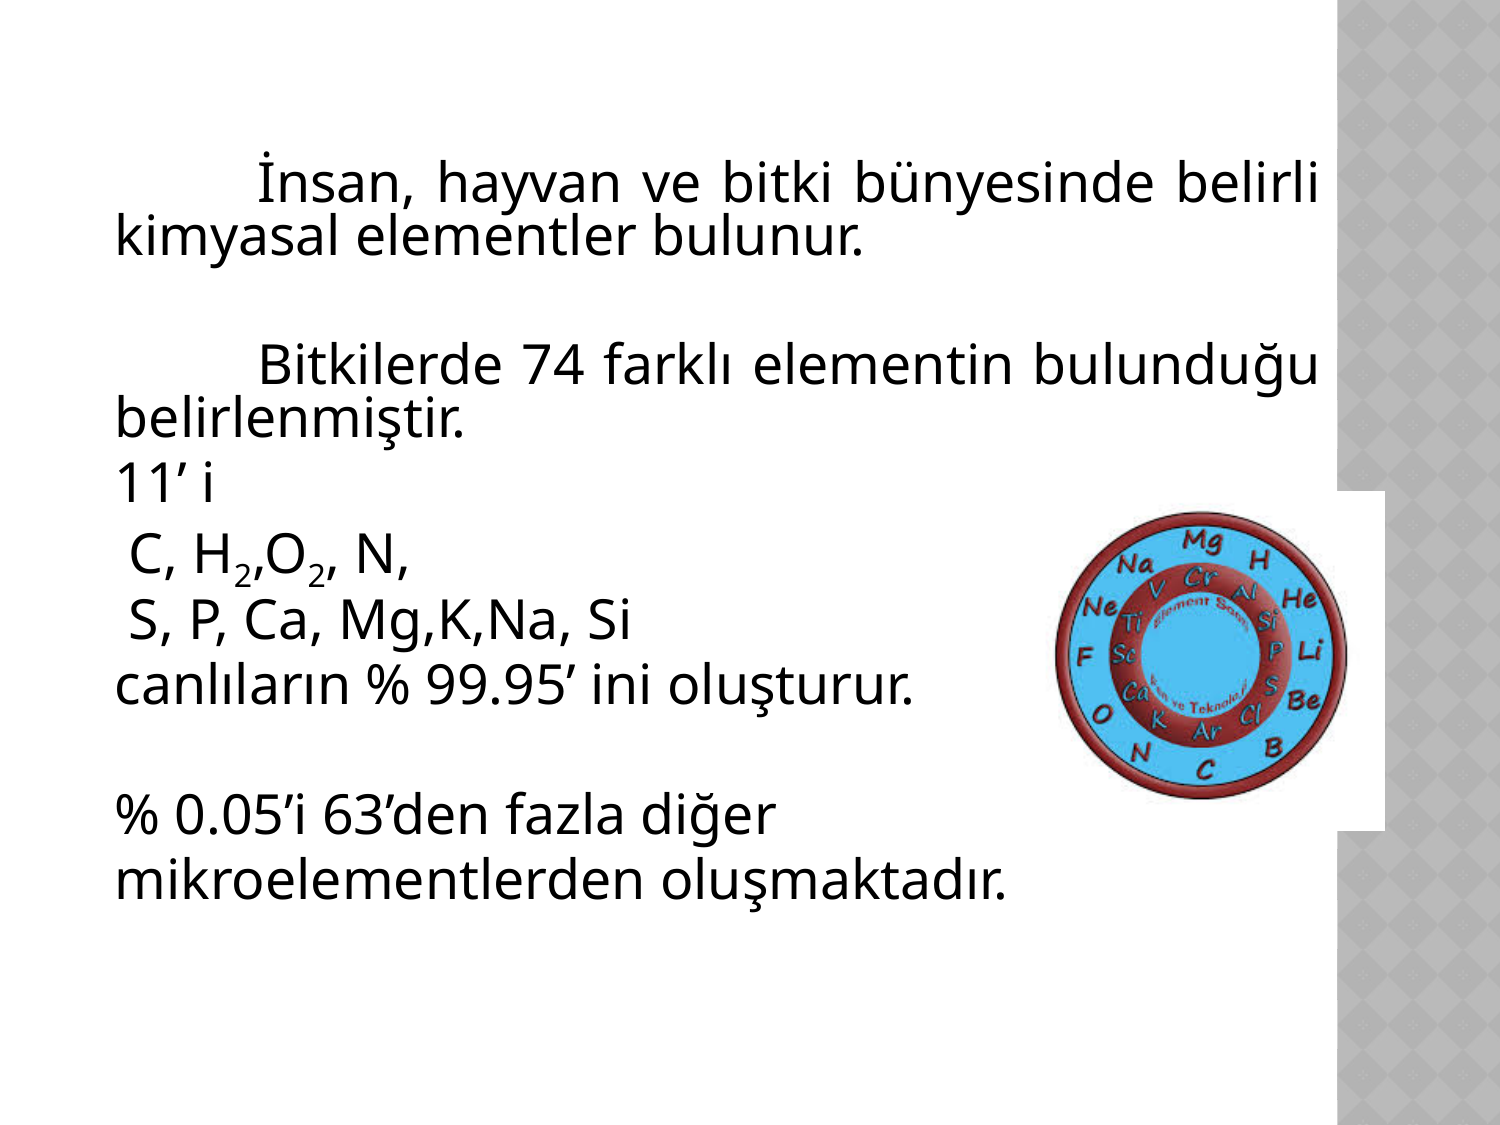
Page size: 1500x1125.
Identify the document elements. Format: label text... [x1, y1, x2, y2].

picture [1021, 491, 1385, 832]
list İnsan, hayvan ve bitki bünyesinde belirli kimyasal elementler bulunur. Bitkilerde 74 farklı elementin bulunduğu belirlenmiştir. 11’ i C, H2,O2, N, S, P, Ca, Mg,K,Na, Si canlıların % 99.95’ ini oluşturur. % 0.05’i 63’den fazla diğer mikroelementlerden oluşmaktadır. [99, 37, 1336, 1035]
